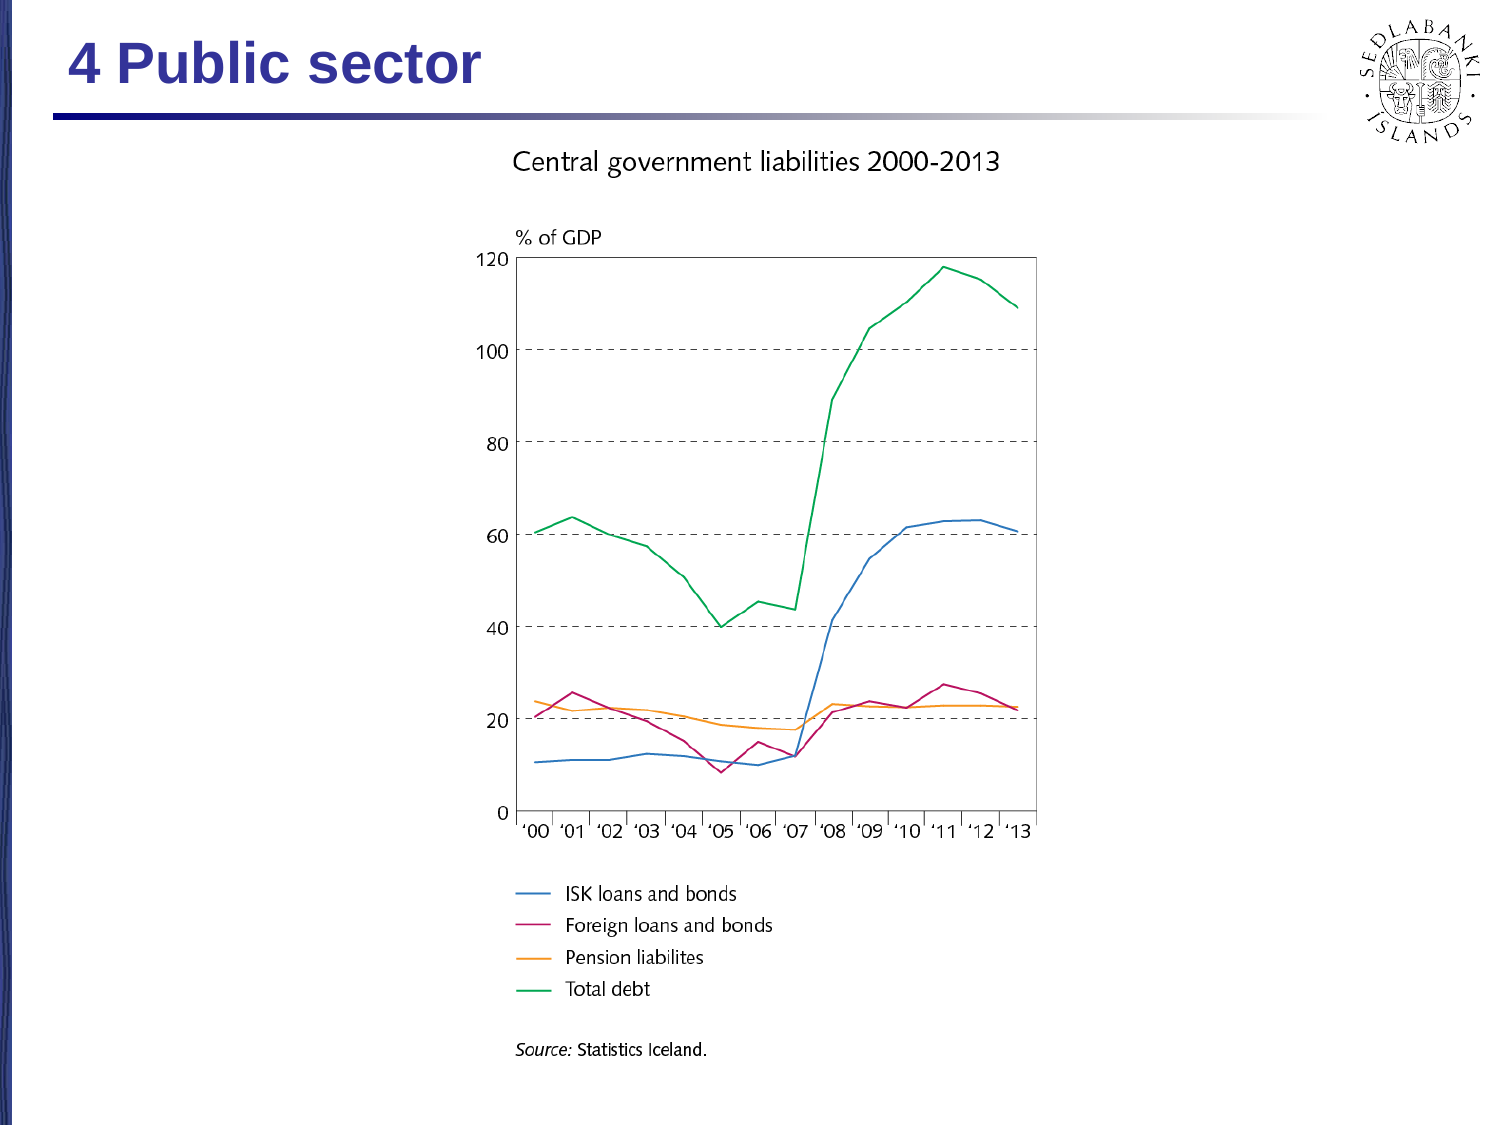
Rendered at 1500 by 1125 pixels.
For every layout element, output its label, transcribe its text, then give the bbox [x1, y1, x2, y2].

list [475, 148, 1037, 1059]
title 4 Public sector [52, 10, 1330, 111]
picture [1357, 18, 1482, 149]
picture [0, 0, 12, 1125]
